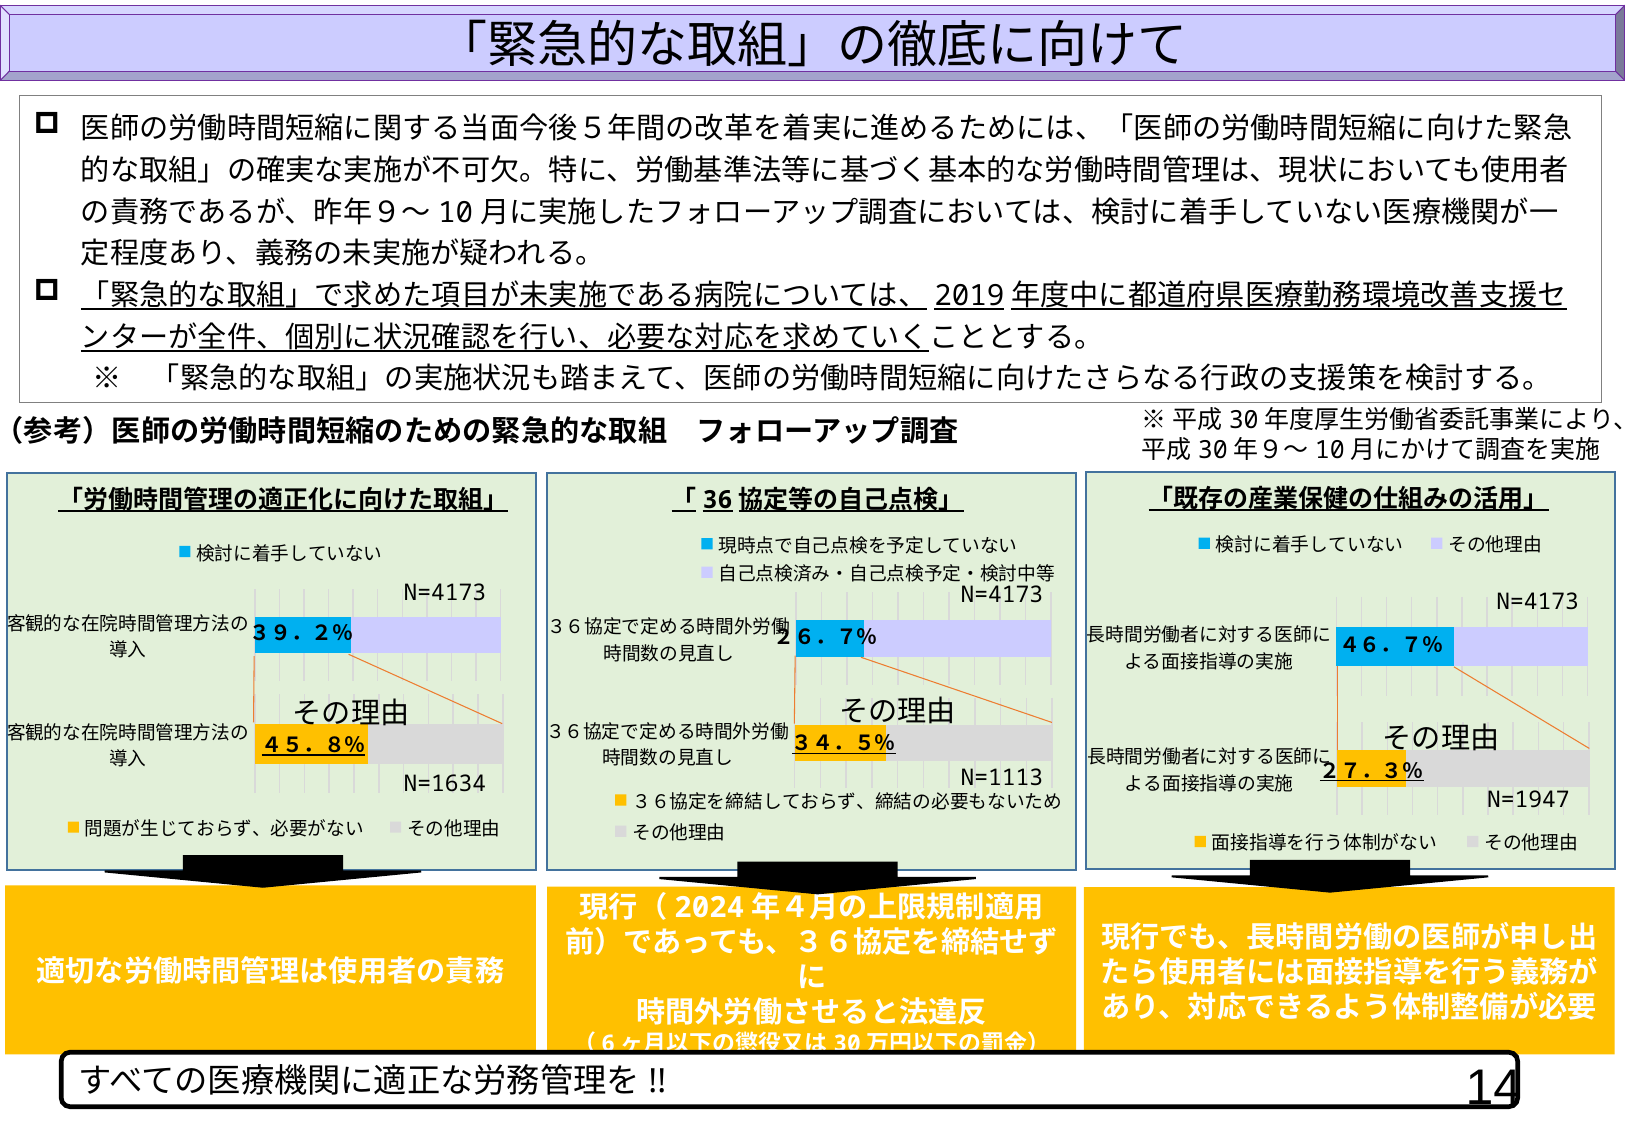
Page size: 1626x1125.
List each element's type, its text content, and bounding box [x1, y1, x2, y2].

text_box [1085, 510, 1616, 870]
text_box 現行でも、長時間労働の医師が申し出たら使用者には面接指導を行う義務があり、対応できるよう体制整備が必要 [1083, 886, 1616, 1051]
text_box N=4173 [1079, 571, 1084, 615]
text_box ※平成30年度厚生労働省委託事業により、平成30年９～10月にかけて調査を実施 [1127, 395, 1625, 471]
text_box ○各医療機関において「医師勤務時間短縮計画」を策定するよう、各都道府県（医療勤務環境改善支援センター）を通じて促す ※平成31年度から、医療勤務環境改善支援センターの助言の下に作成した医師勤務時間短縮計画に基づき取得した器具・備品・ソフトウエアについては、税法上の特別償却制度が適用される [3, 6, 1622, 14]
text_box 「36協定等の自己点検」 [563, 477, 1073, 521]
text_box [659, 869, 976, 895]
chart [6, 516, 537, 898]
text_box 14 [1450, 1046, 1625, 1122]
text_box [1085, 471, 1616, 476]
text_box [1453, 666, 1590, 749]
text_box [348, 654, 503, 724]
text_box 医師の労働時間短縮に関する当面今後５年間の改革を着実に進めるためには、「医師の労働時間短縮に向けた緊急的な取組」の確実な実施が不可欠。特に、労働基準法等に基づく基本的な労働時間管理は、現状においても使用者の責務であるが、昨年９～10月に実施したフォローアップ調査においては、検討に着手していない医療機関が一定程度あり、義務の未実施が疑われる。 「緊急的な取組」で求めた項目が未実施である病院については、2019年度中に都道府県医療勤務環境改善支援センターが全件、個別に状況確認を行い、必要な対応を求めていくこととする。 ※ 「緊急的な取組」の実施状況も踏まえて、医師の労働時間短縮に向けたさらなる行政の支援策を検討する。 [19, 95, 1602, 403]
text_box [1209, 881, 1451, 893]
text_box 適切な労働時間管理は使用者の責務 [4, 884, 537, 1055]
text_box [6, 472, 537, 516]
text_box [860, 657, 1052, 723]
text_box （参考）医師の労働時間短縮のための緊急的な取組 フォローアップ調査 [0, 404, 976, 455]
text_box 現行（2024年４月の上限規制適用前）であっても、３６協定を締結せずに 時間外労働させると法違反 （6ヶ月以下の懲役又は30万円以下の罰金） [546, 886, 1077, 1051]
text_box N=1634 [537, 761, 545, 804]
text_box 「緊急的な取組」の徹底に向けて [0, 4, 1625, 81]
text_box [1, 8, 9, 77]
text_box 「既存の産業保健の仕組みの活用」 [1072, 476, 1625, 510]
chart [545, 521, 1079, 869]
text_box 「労働時間管理の適正化に向けた取組」 [19, 476, 546, 513]
text_box [546, 472, 1077, 672]
text_box N=1113 [1076, 755, 1085, 798]
chart [1084, 517, 1615, 881]
text_box N=4173 [537, 569, 546, 612]
text_box すべての医療機関に適正な労務管理を!! [60, 1051, 1450, 1108]
